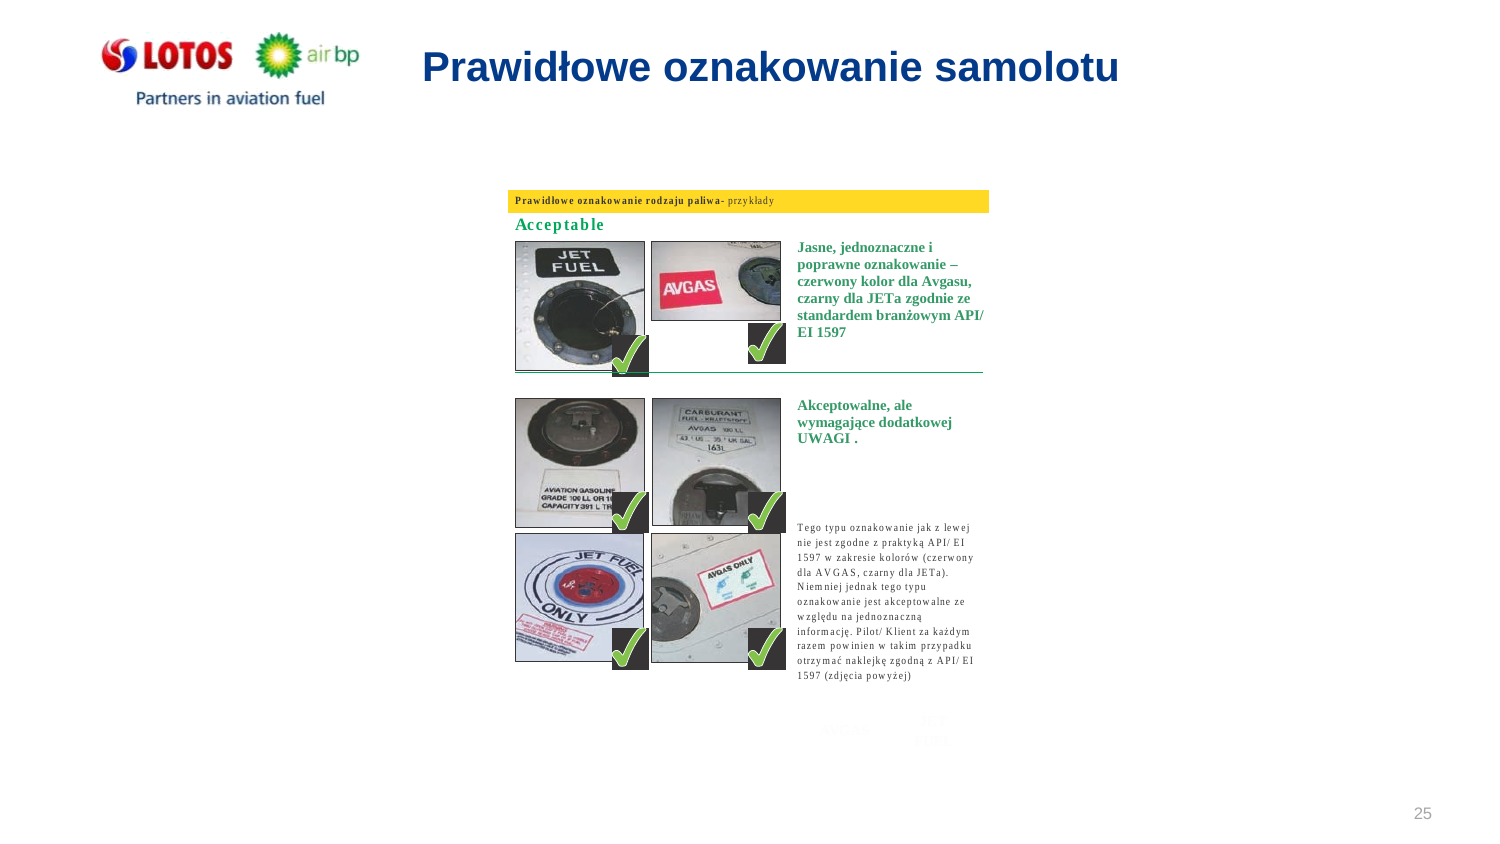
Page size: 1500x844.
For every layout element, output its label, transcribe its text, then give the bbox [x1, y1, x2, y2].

picture [88, 32, 378, 121]
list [507, 176, 993, 843]
title Prawidłowe oznakowanie samolotu [407, 32, 1500, 119]
